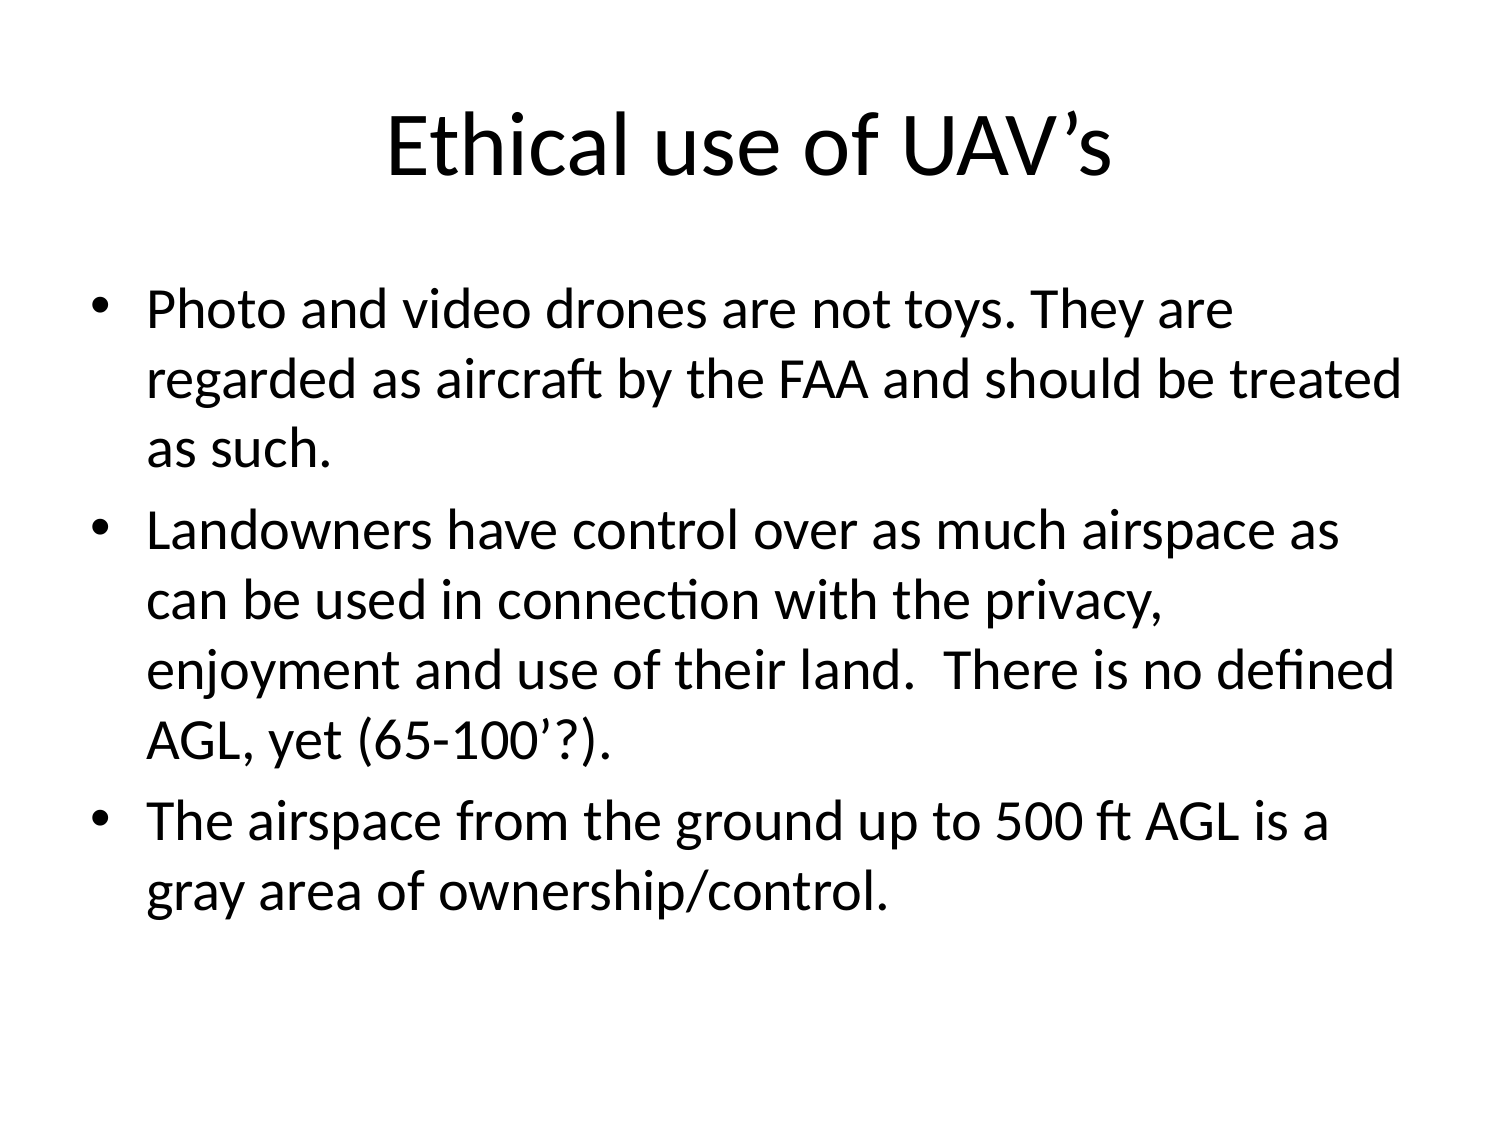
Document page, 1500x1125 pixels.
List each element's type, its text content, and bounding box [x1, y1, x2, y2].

title Ethical use of UAV’s [75, 45, 1425, 233]
list Photo and video drones are not toys. They are regarded as aircraft by the FAA and should be treated as such. Landowners have control over as much airspace as can be used in connection with the privacy, enjoyment and use of their land. There is no defined AGL, yet (65-100’?). The airspace from the ground up to 500 ft AGL is a gray area of ownership/control. [75, 262, 1425, 1005]
